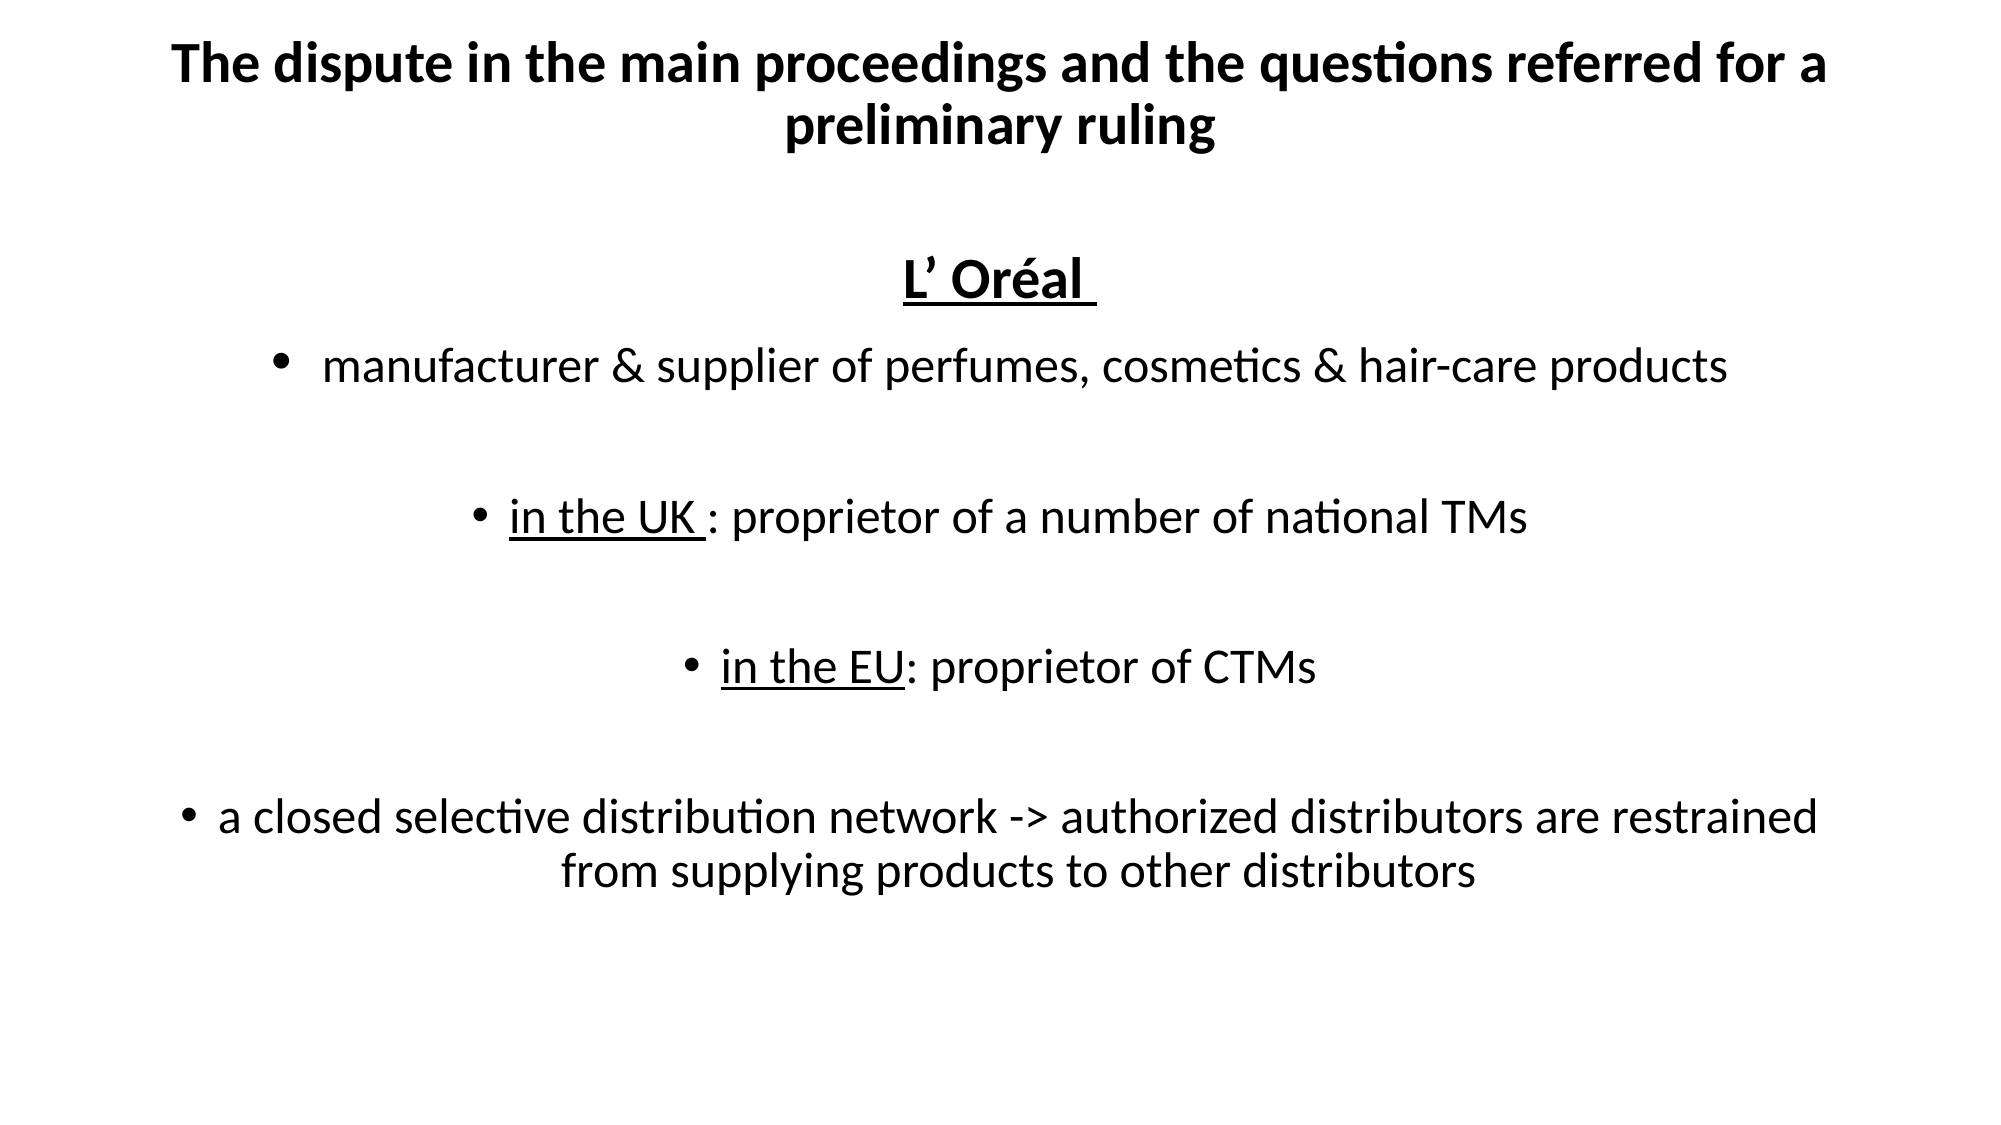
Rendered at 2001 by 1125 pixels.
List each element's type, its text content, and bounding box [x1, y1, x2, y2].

list L’ Oréal manufacturer & supplier of perfumes, cosmetics & hair-care products in the UK : proprietor of a number of national TMs in the EU: proprietor of CTMs a closed selective distribution network -> authorized distributors are restrained from supplying products to other distributors [137, 149, 1863, 1014]
title The dispute in the main proceedings and the questions referred for a preliminary ruling [137, 0, 1863, 149]
